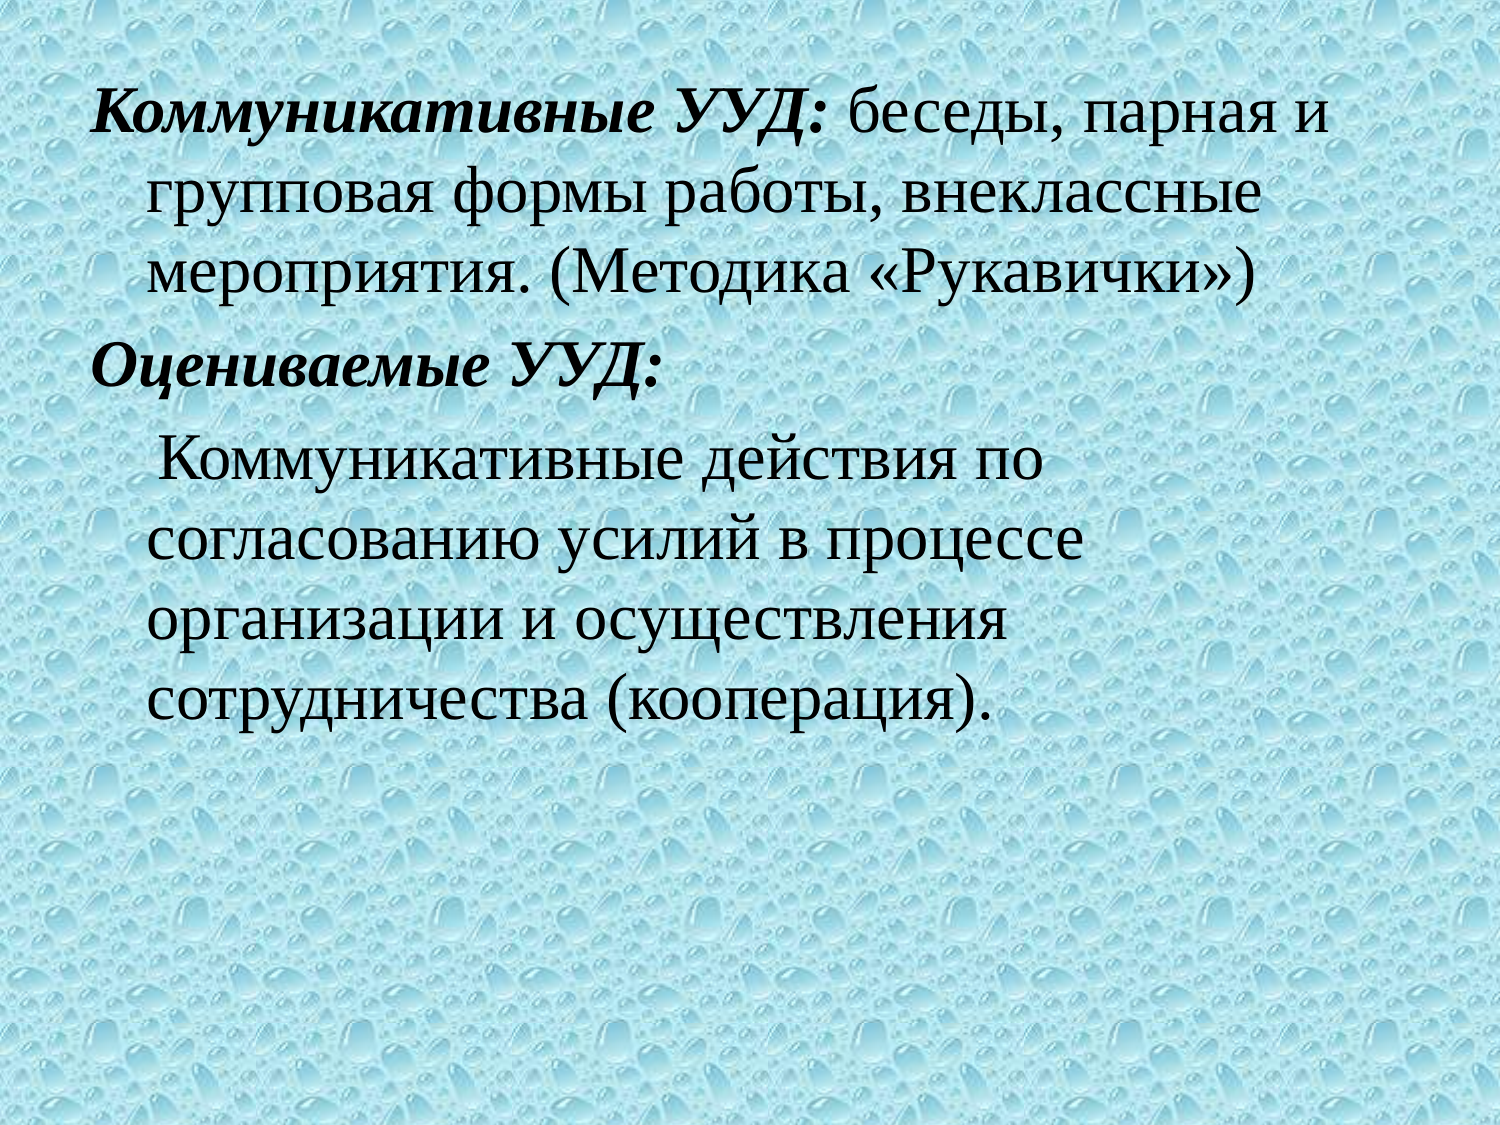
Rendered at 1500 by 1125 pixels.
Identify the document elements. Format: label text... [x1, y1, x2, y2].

picture [0, 0, 1500, 1125]
list Коммуникативные УУД: беседы, парная и групповая формы работы, внеклассные мероприятия. (Методика «Рукавички») Оцениваемые УУД: Коммуникативные действия по согласованию усилий в процессе организации и осуществления сотрудничества (кооперация). [75, 58, 1425, 1005]
